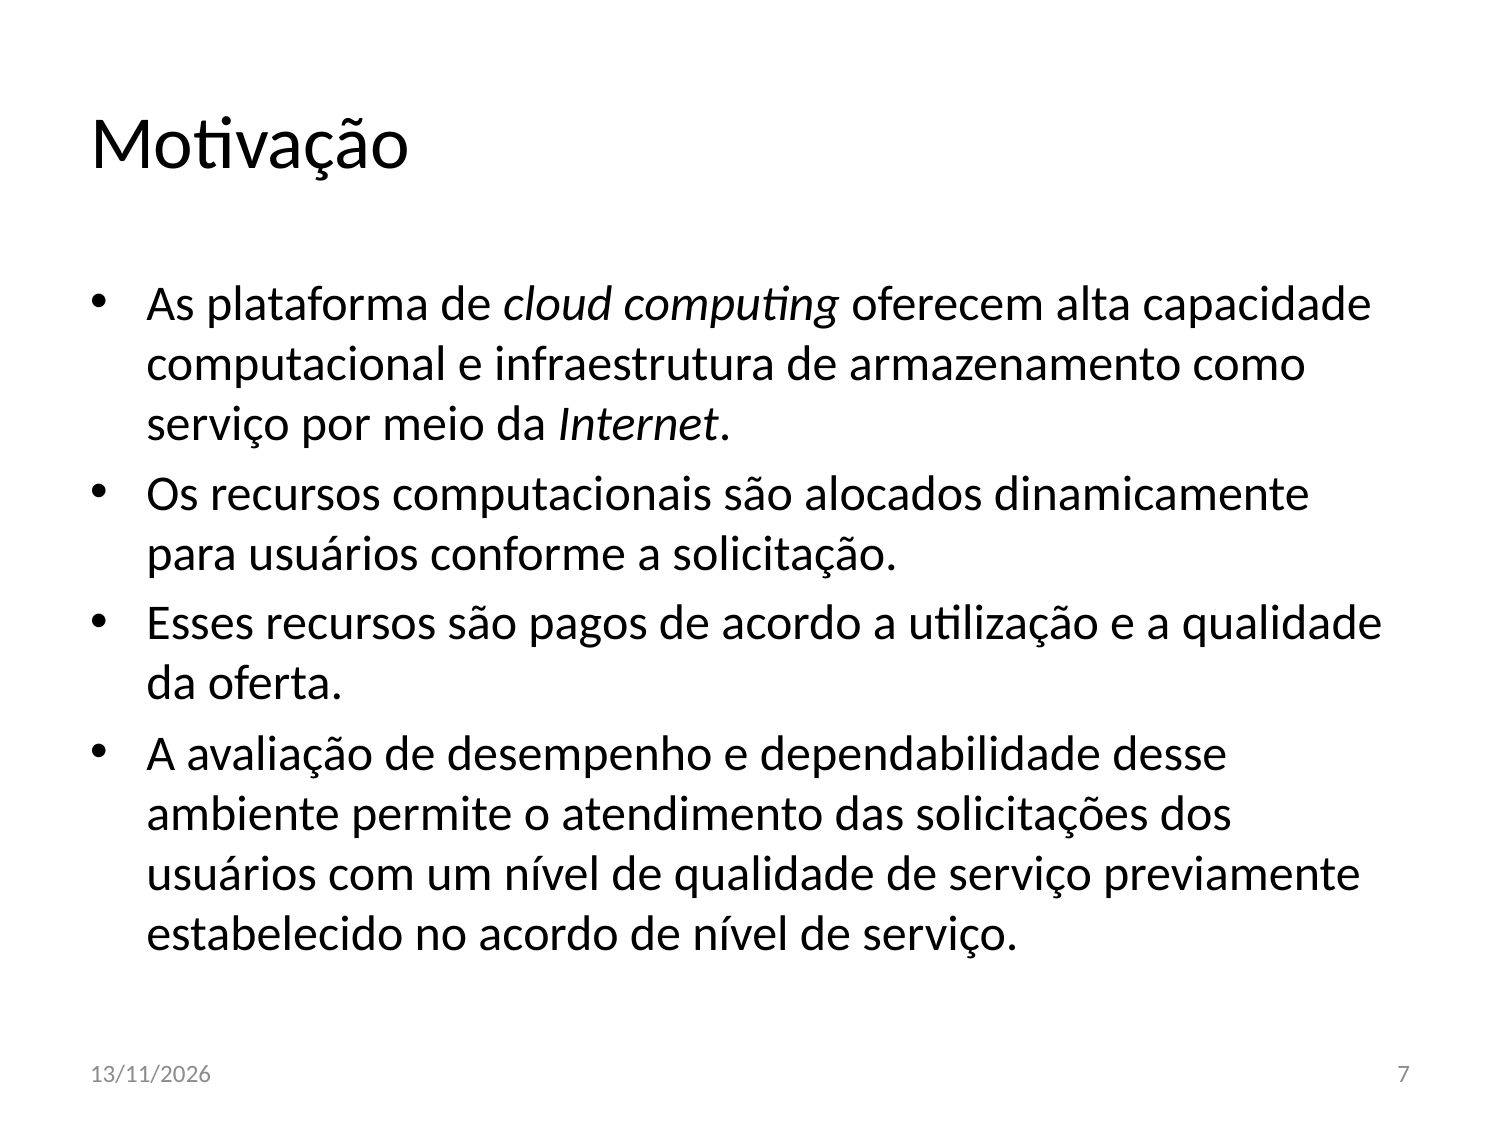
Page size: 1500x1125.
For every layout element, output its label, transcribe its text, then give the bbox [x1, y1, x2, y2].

slide_number 7 [1074, 1042, 1425, 1103]
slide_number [75, 1042, 425, 1103]
list As plataforma de cloud computing oferecem alta capacidade computacional e infraestrutura de armazenamento como serviço por meio da Internet. Os recursos computacionais são alocados dinamicamente para usuários conforme a solicitação. Esses recursos são pagos de acordo a utilização e a qualidade da oferta. A avaliação de desempenho e dependabilidade desse ambiente permite o atendimento das solicitações dos usuários com um nível de qualidade de serviço previamente estabelecido no acordo de nível de serviço. [75, 262, 1425, 1005]
title Motivação [75, 45, 1425, 233]
